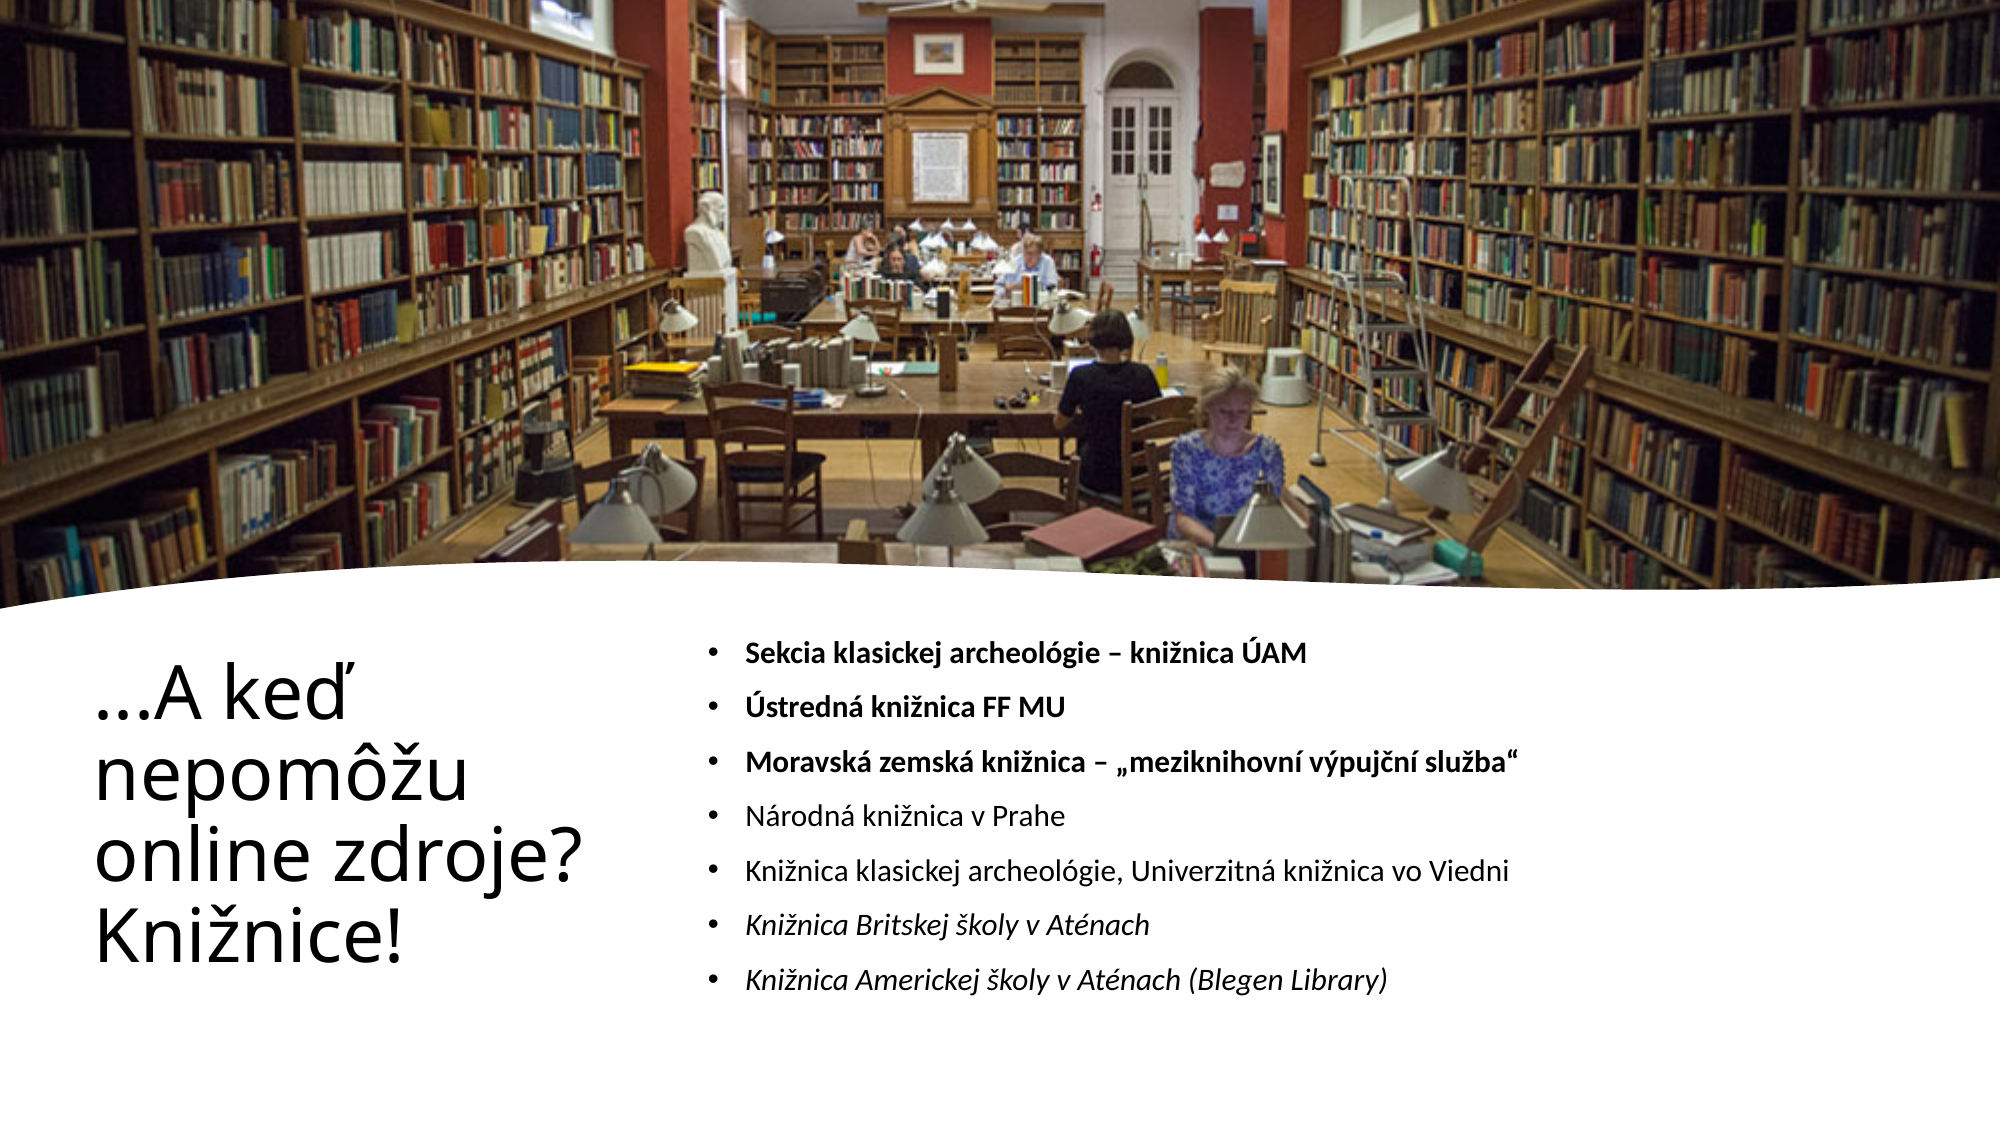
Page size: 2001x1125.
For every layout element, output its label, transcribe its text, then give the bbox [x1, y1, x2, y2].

list Sekcia klasickej archeológie – knižnica ÚAM Ústredná knižnica FF MU Moravská zemská knižnica – „meziknihovní výpujční služba“ Národná knižnica v Prahe Knižnica klasickej archeológie, Univerzitná knižnica vo Viedni Knižnica Britskej školy v Aténach Knižnica Americkej školy v Aténach (Blegen Library) [692, 615, 1921, 1018]
picture [0, 0, 2000, 609]
title ...A keď nepomôžu online zdroje? Knižnice! [78, 615, 619, 1018]
